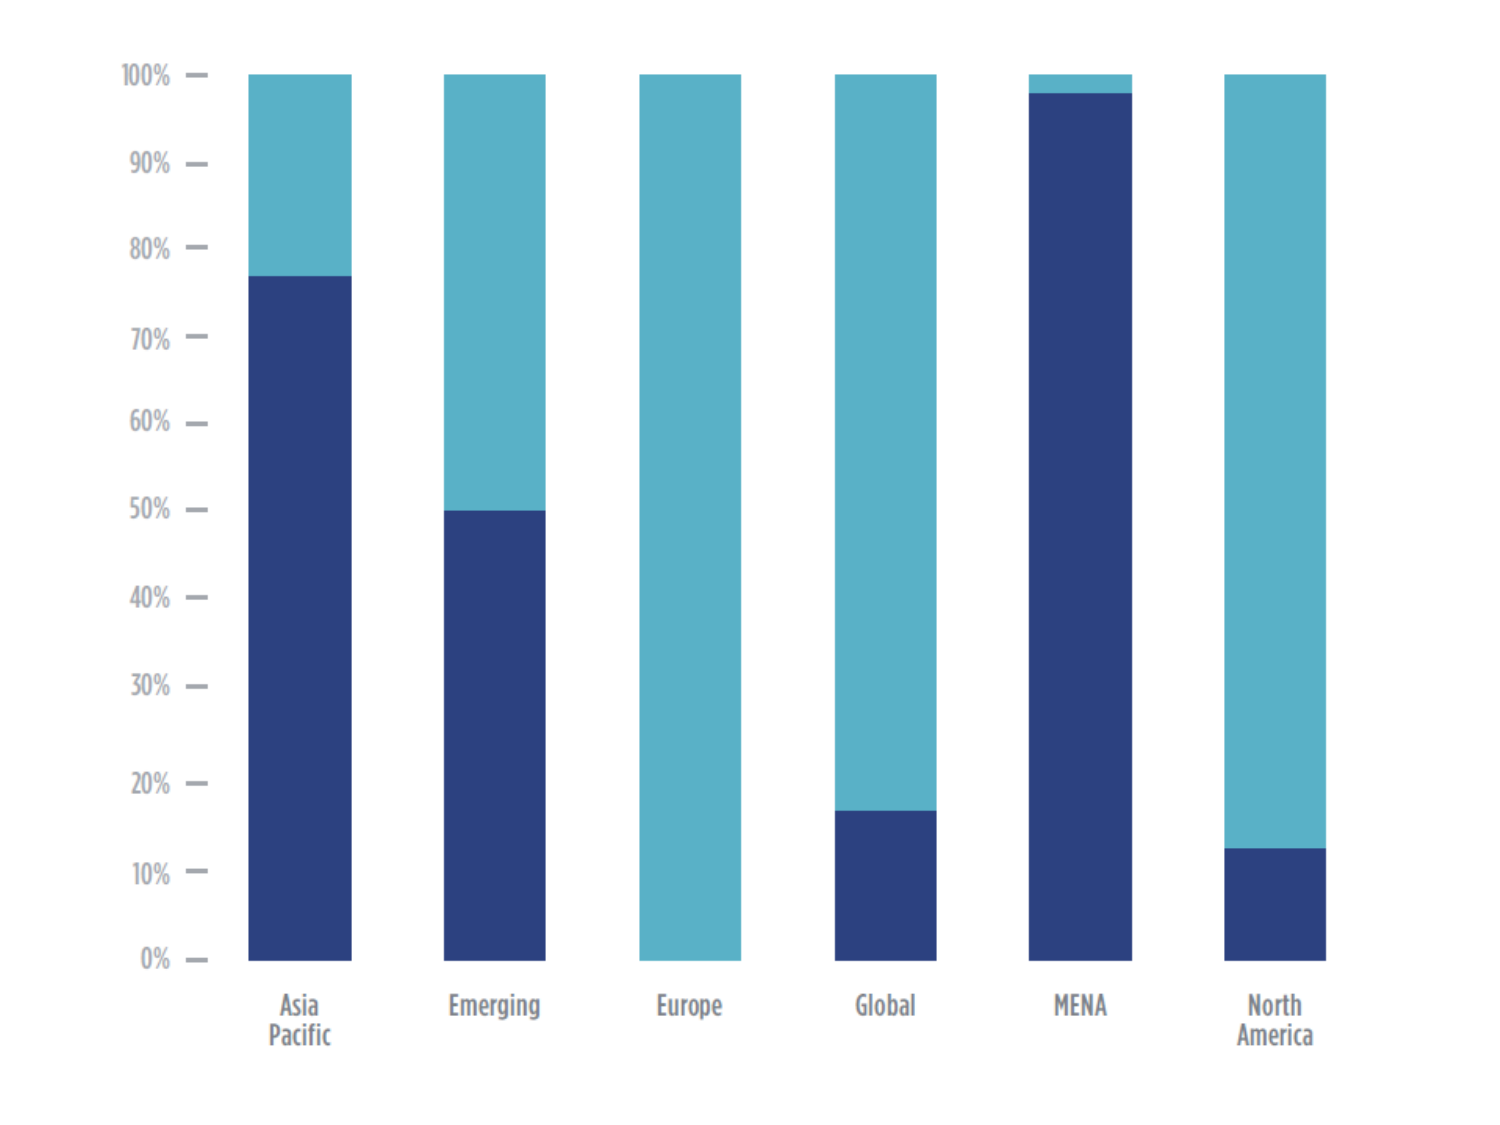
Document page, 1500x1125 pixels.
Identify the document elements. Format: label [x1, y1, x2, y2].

picture [108, 45, 1392, 1080]
